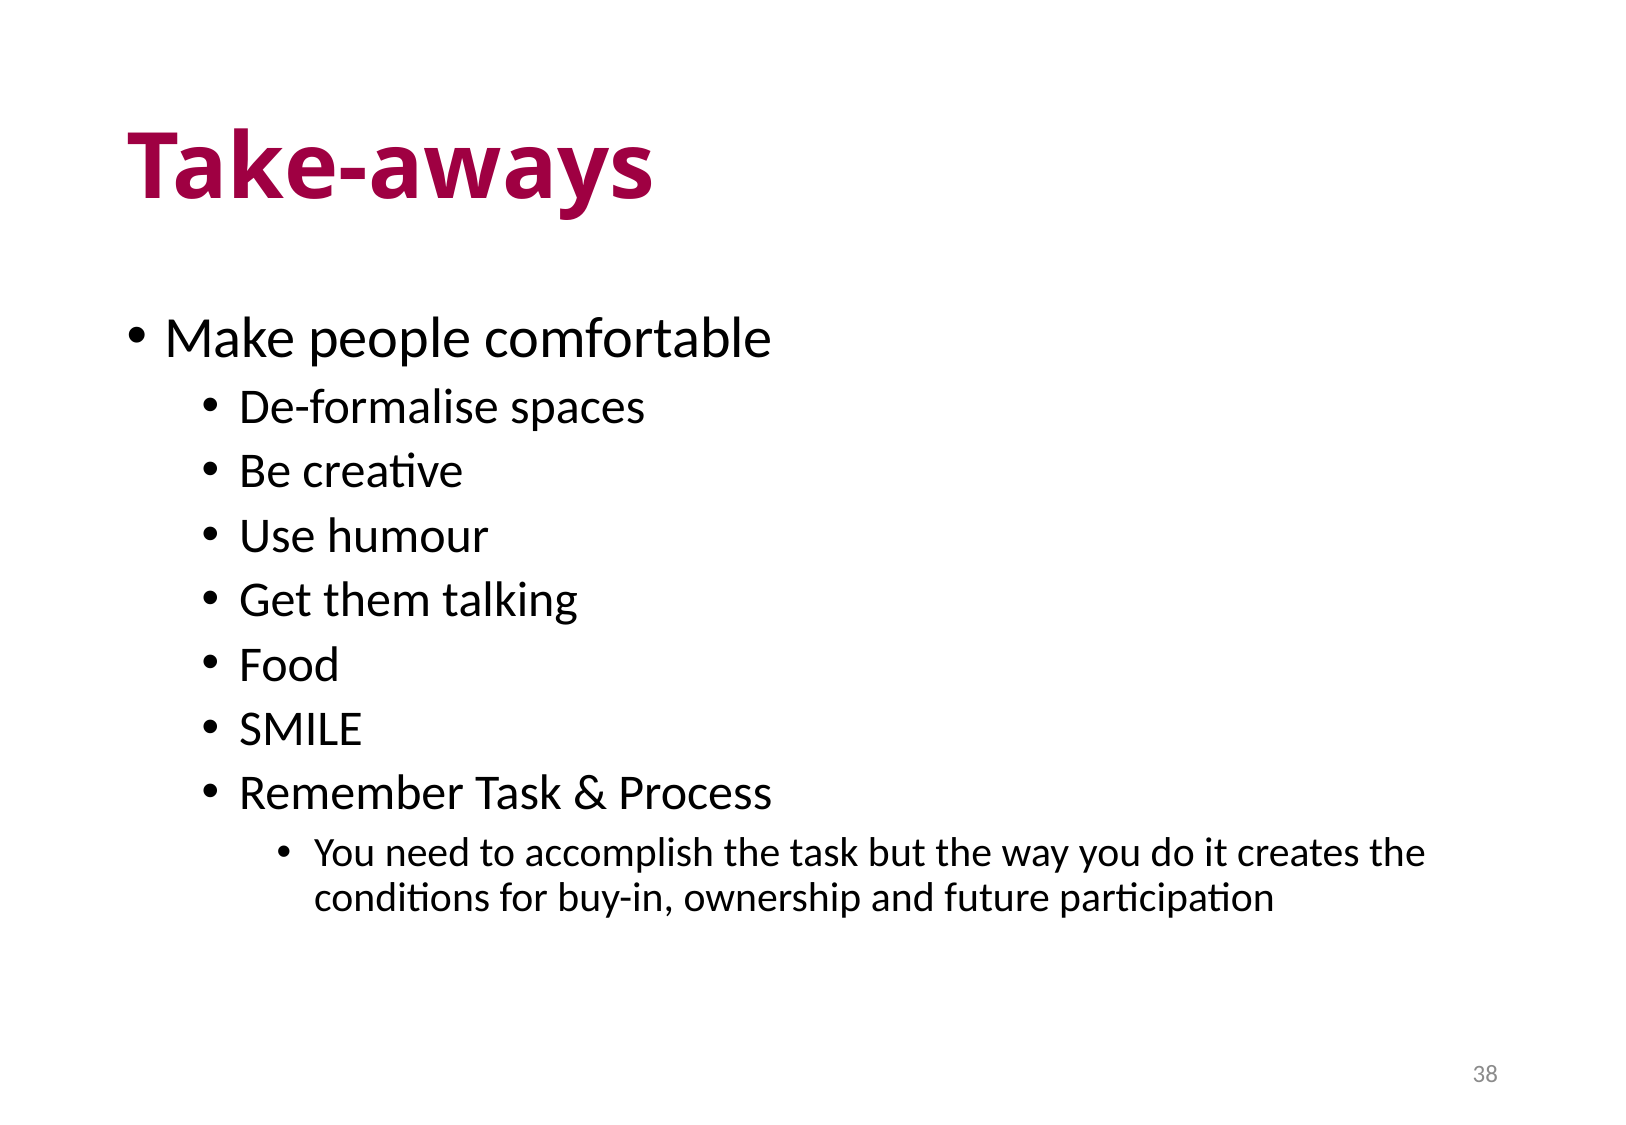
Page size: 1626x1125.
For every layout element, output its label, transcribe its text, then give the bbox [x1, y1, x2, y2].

list Make people comfortable De-formalise spaces Be creative Use humour Get them talking Food SMILE Remember Task & Process You need to accomplish the task but the way you do it creates the conditions for buy-in, ownership and future participation [111, 299, 1514, 1014]
slide_number 38 [1147, 1042, 1514, 1103]
title Take-aways [111, 59, 1514, 278]
